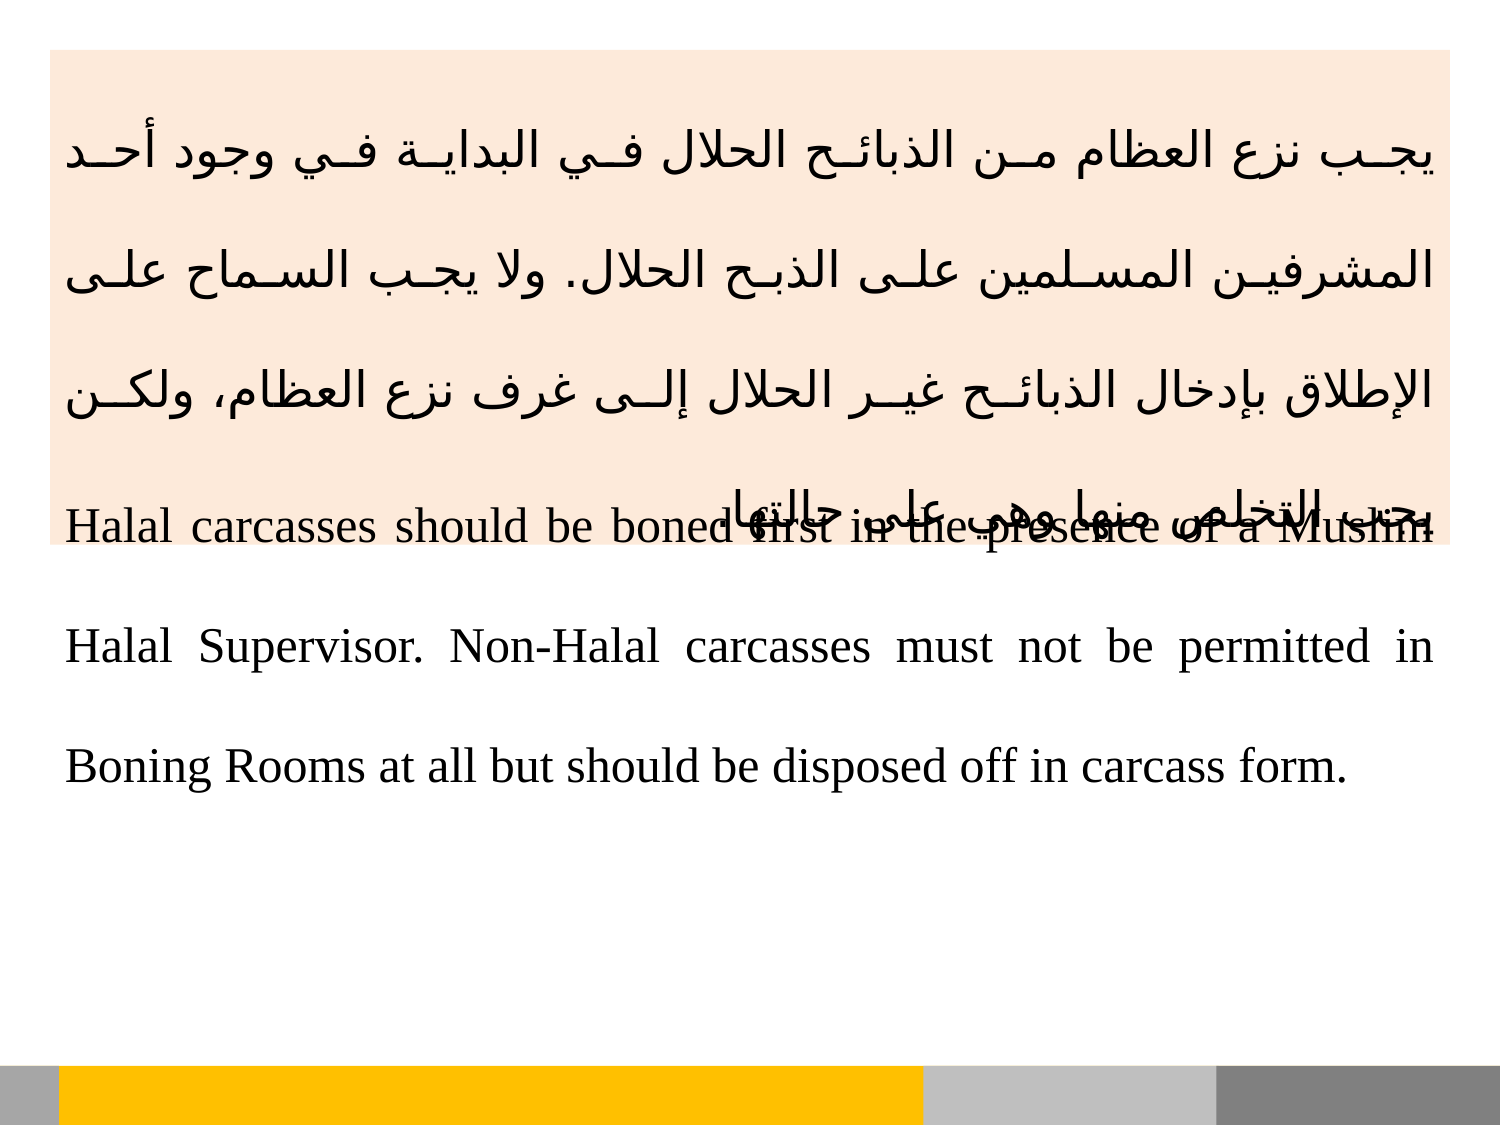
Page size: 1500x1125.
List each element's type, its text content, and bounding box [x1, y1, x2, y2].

text_box [61, 1064, 921, 1125]
text_box [921, 1064, 1214, 1125]
text_box يجب نزع العظام من الذبائح الحلال في البداية في وجود أحد المشرفين المسلمين على الذبح الحلال. ولا يجب السماح على الإطلاق بإدخال الذبائح غير الحلال إلى غرف نزع العظام، ولكن يجب التخلص منها وهي على حالتها. [50, 49, 1450, 424]
text_box [1214, 1064, 1500, 1125]
text_box Halal carcasses should be boned first in the presence of a Muslim Halal Supervisor. Non-Halal carcasses must not be permitted in Boning Rooms at all but should be disposed off in carcass form. [50, 424, 1450, 800]
text_box [0, 1064, 61, 1125]
